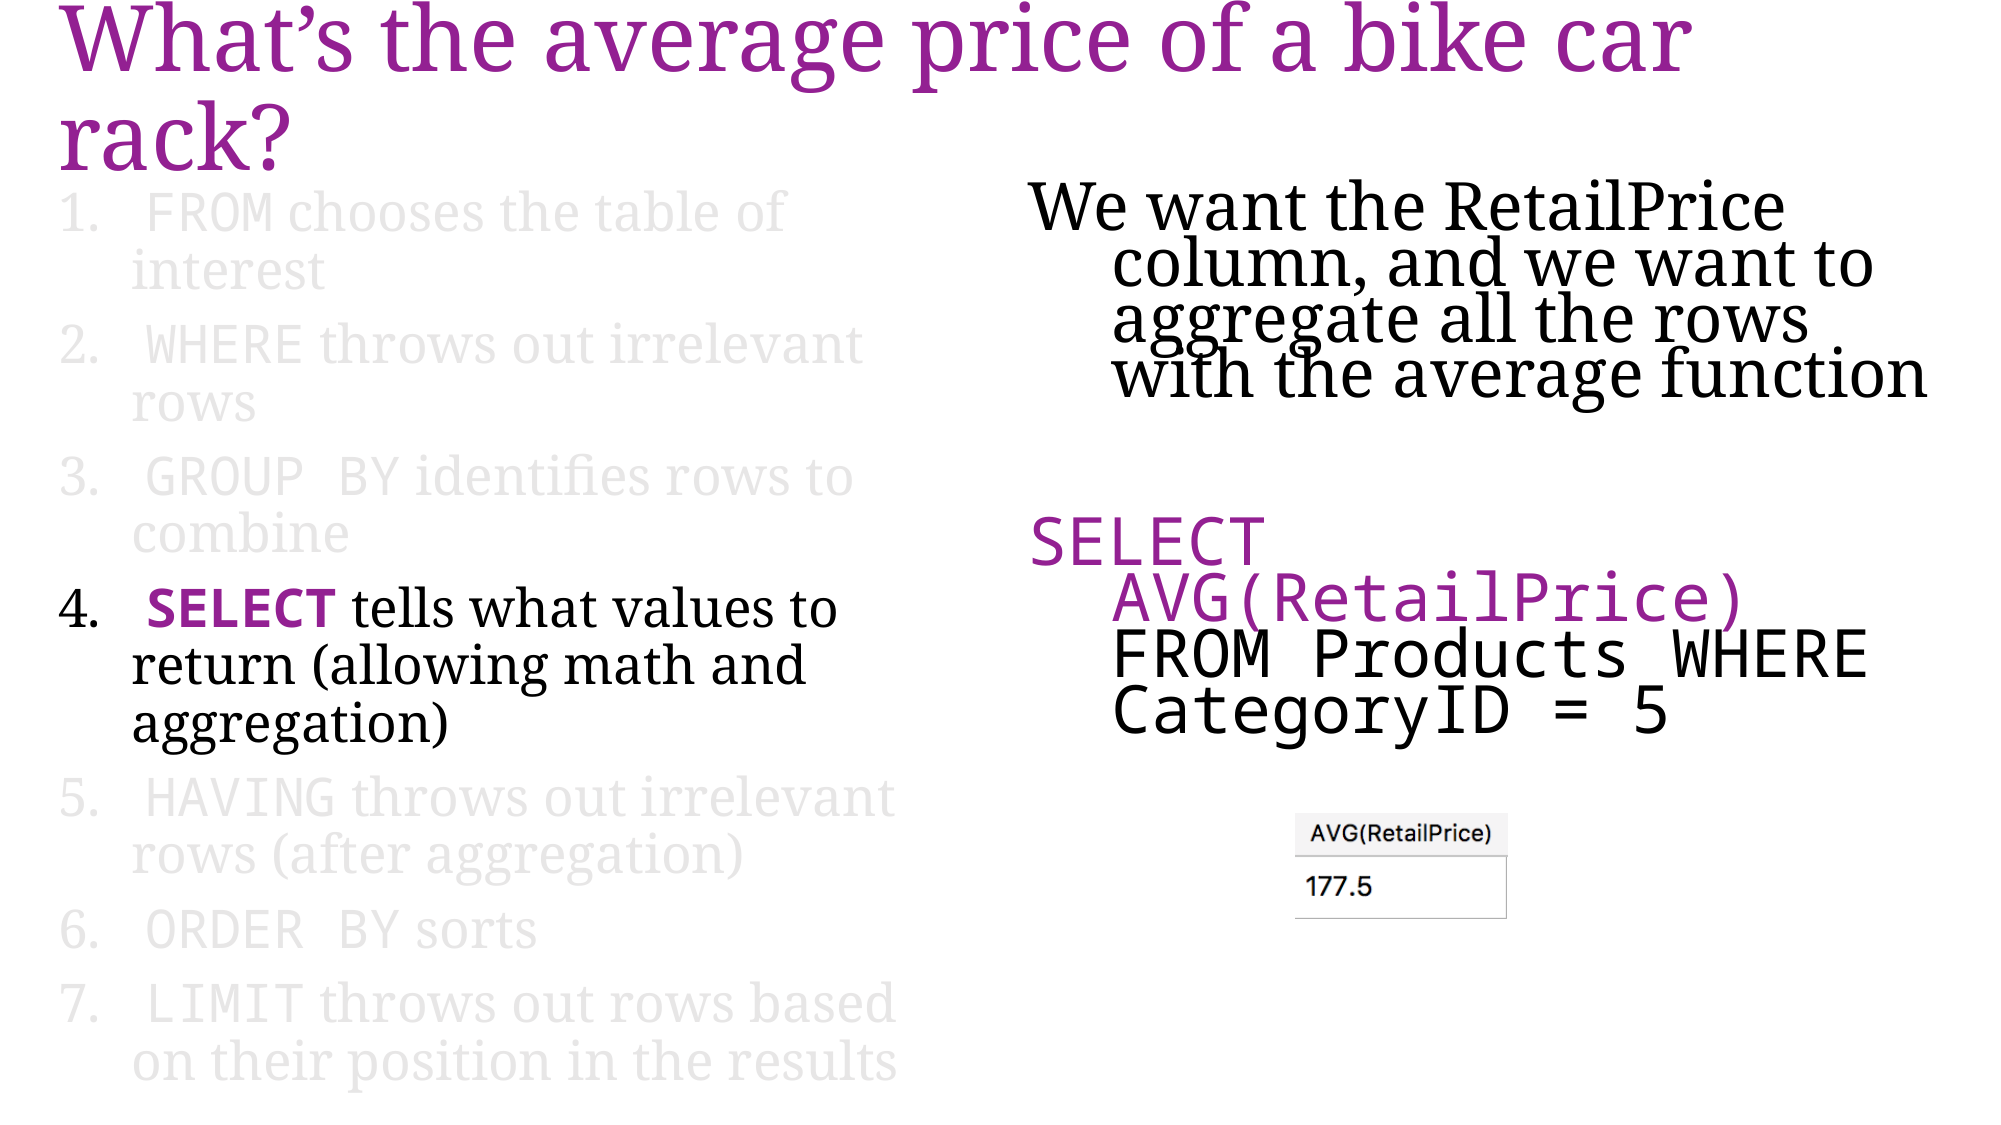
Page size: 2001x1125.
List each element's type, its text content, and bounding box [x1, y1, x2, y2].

list We want the RetailPrice column, and we want to aggregate all the rows with the average function SELECT AVG(RetailPrice) FROM Products WHERE CategoryID = 5 [1012, 177, 1953, 1101]
picture [1295, 813, 1508, 920]
list FROM chooses the table of interest WHERE throws out irrelevant rows GROUP BY identifies rows to combine SELECT tells what values to return (allowing math and aggregation) HAVING throws out irrelevant rows (after aggregation) ORDER BY sorts LIMIT throws out rows based on their position in the results [43, 177, 988, 1101]
title What’s the average price of a bike car rack? [43, 25, 1953, 158]
